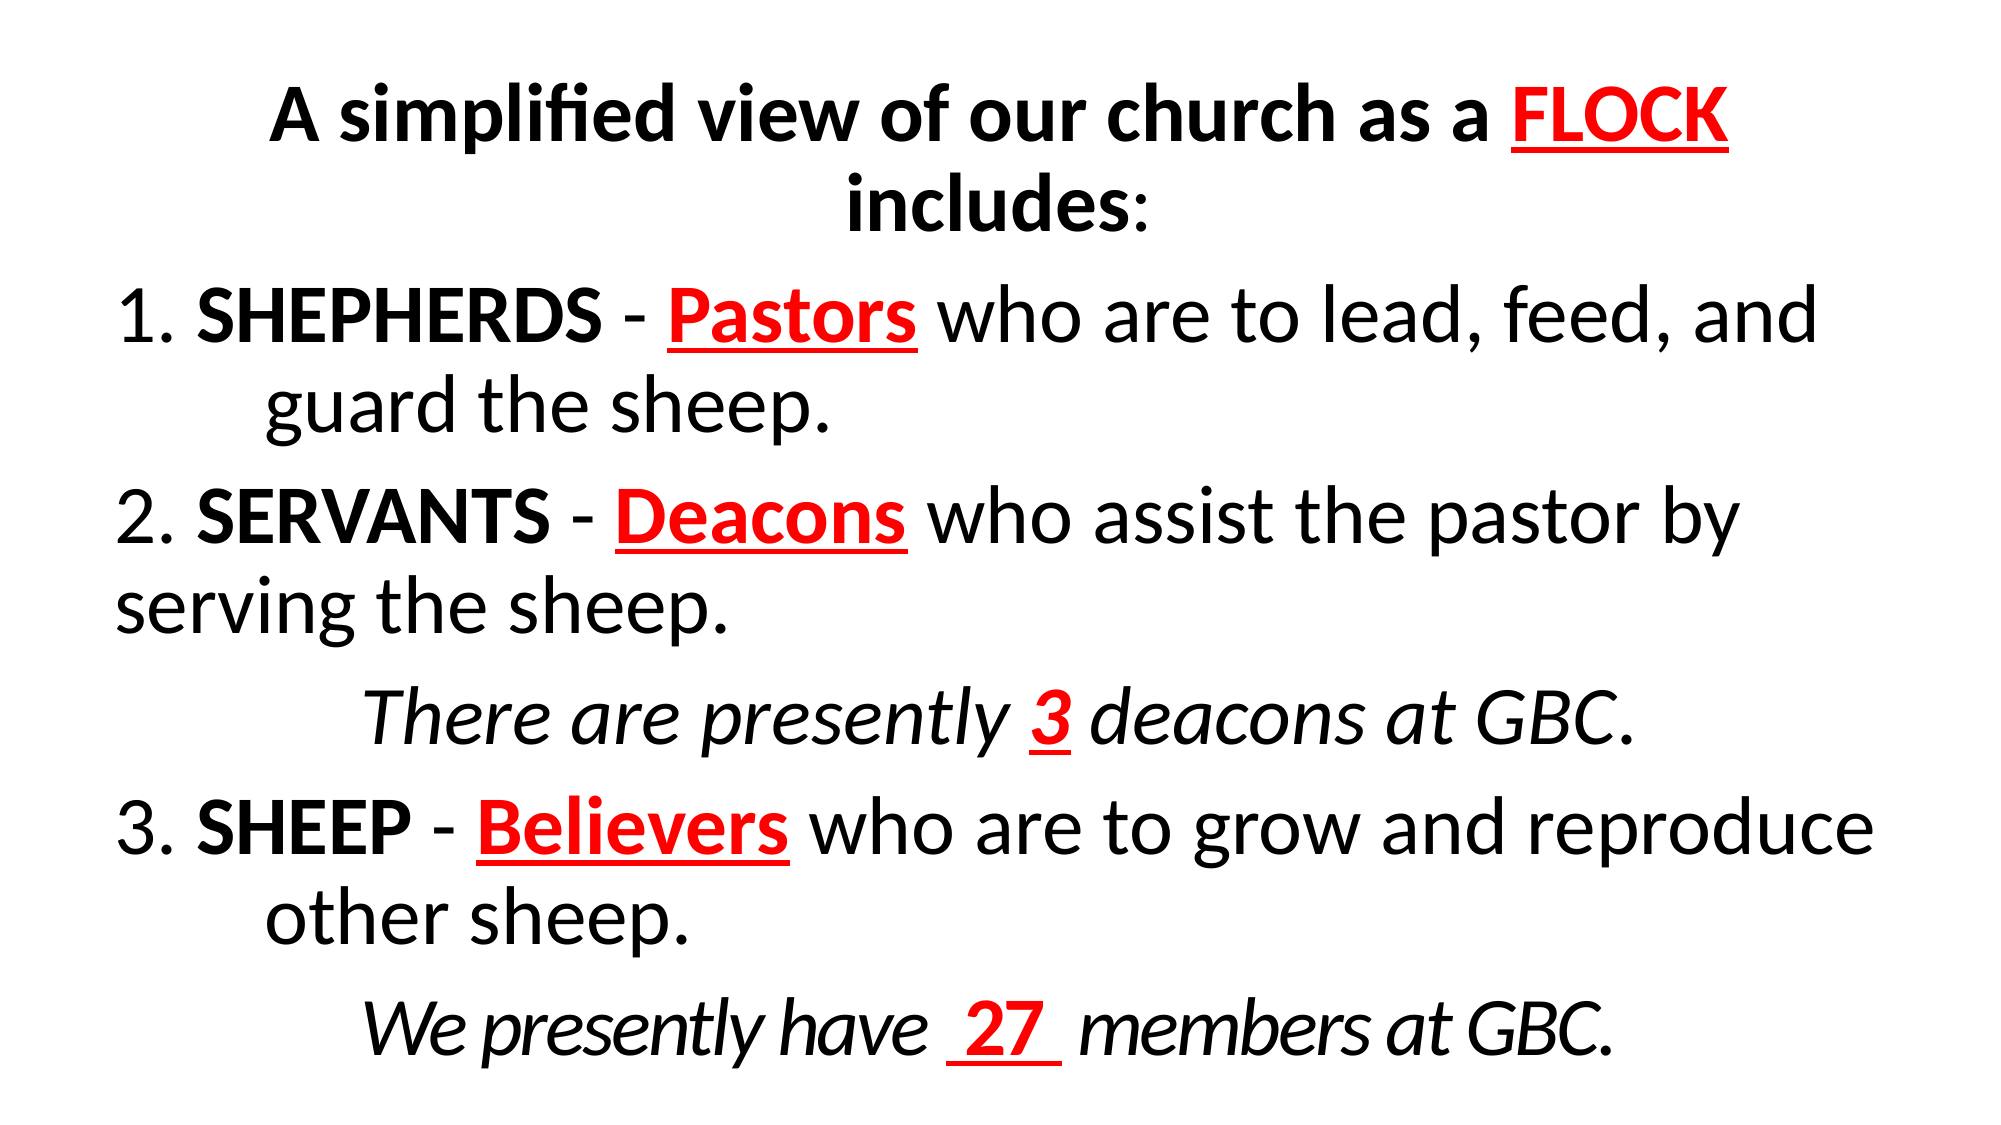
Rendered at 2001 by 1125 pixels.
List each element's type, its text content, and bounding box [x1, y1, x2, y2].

subtitle A simplified view of our church as a FLOCK includes: 1. SHEPHERDS - Pastors who are to lead, feed, and guard the sheep. 2. SERVANTS - Deacons who assist the pastor by serving the sheep. There are presently 3 deacons at GBC. 3. SHEEP - Believers who are to grow and reproduce other sheep. We presently have 27 members at GBC. [99, 62, 1900, 1063]
